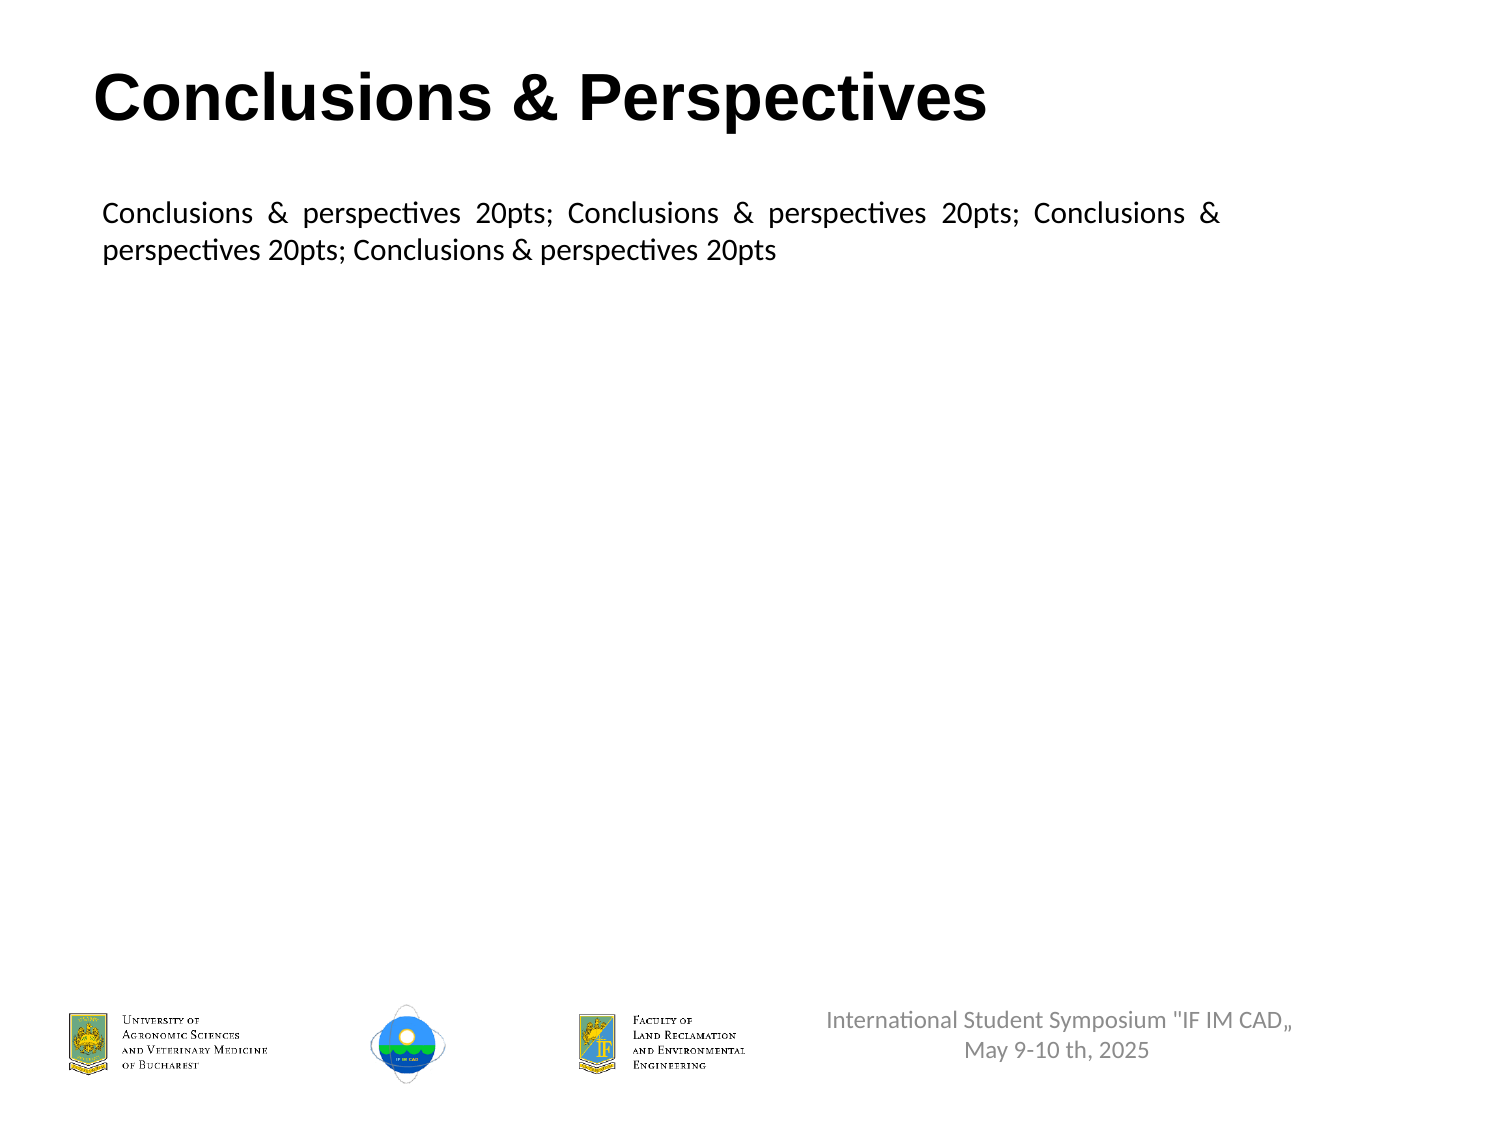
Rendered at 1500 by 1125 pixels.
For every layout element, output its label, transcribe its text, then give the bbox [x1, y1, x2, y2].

text_box Conclusions & Perspectives [76, 45, 1247, 143]
footer International Student Symposium "IF IM CAD„ May 9-10 th, 2025 [750, 1014, 1365, 1084]
picture [69, 1003, 745, 1085]
text_box Conclusions & perspectives 20pts; Conclusions & perspectives 20pts; Conclusions & perspectives 20pts; Conclusions & perspectives 20pts [87, 184, 1236, 275]
